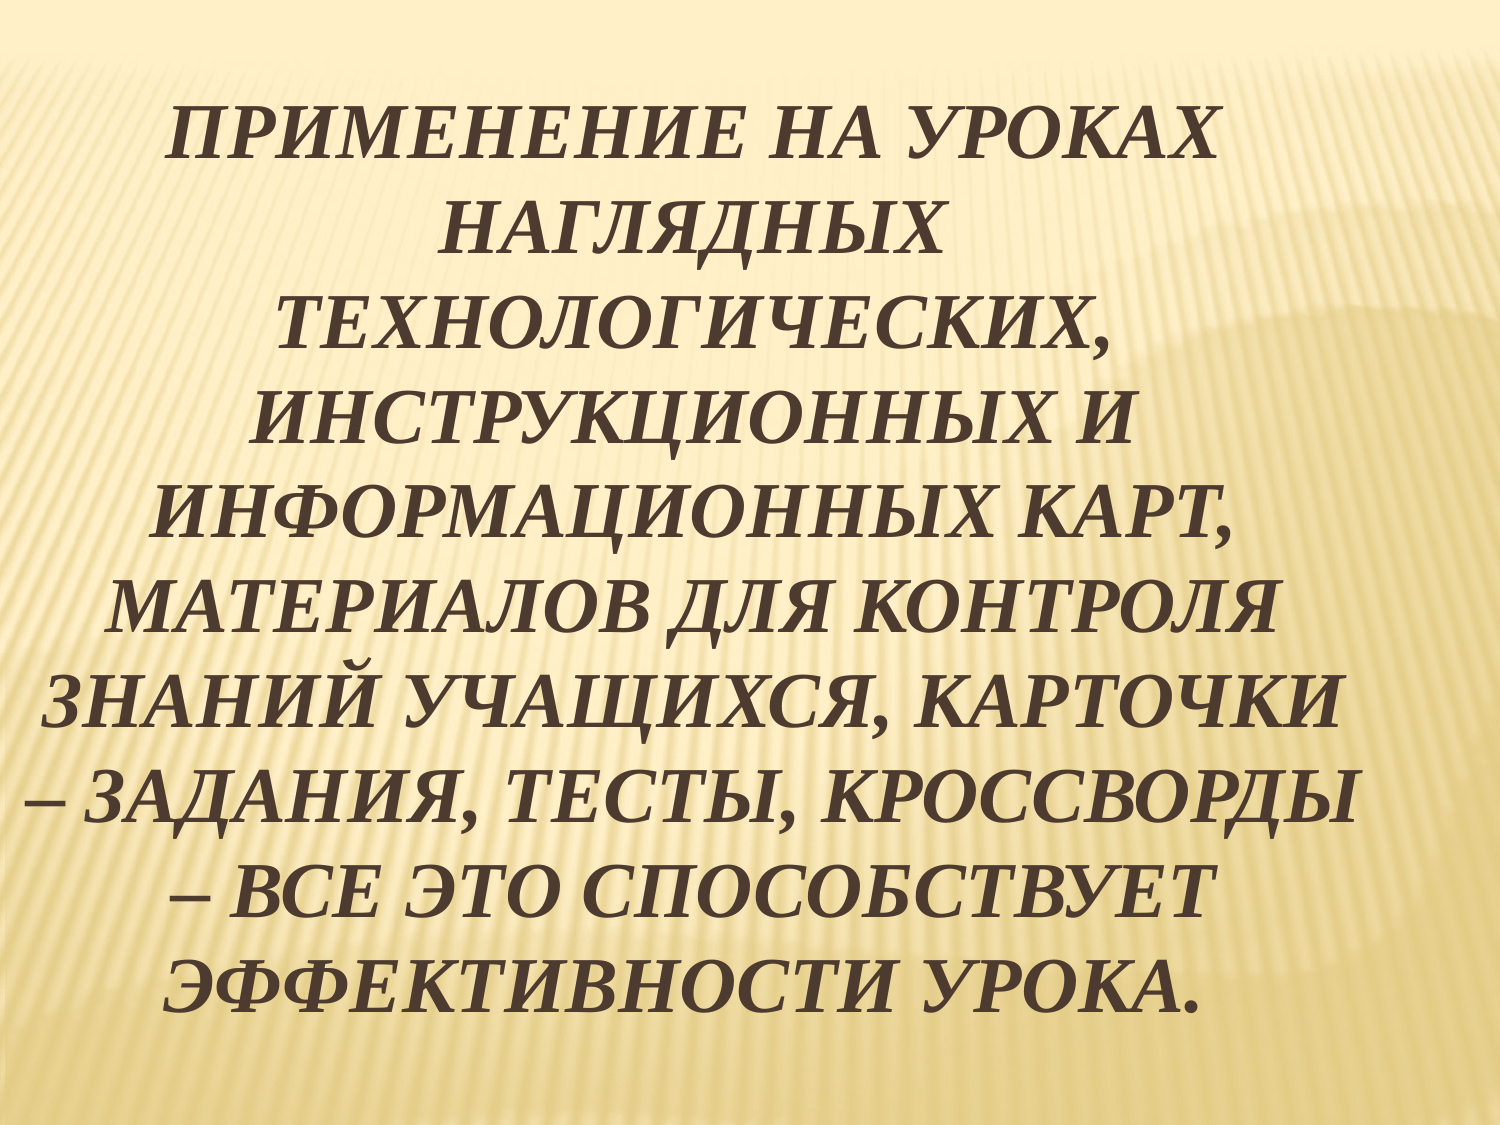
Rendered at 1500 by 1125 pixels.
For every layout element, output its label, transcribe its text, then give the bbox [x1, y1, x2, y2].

title Применение на уроках наглядных технологических, инструкционных и информационных карт, материалов для контроля знаний учащихся, карточки – задания, тесты, кроссворды – все это способствует эффективности урока. [0, 45, 1388, 1063]
